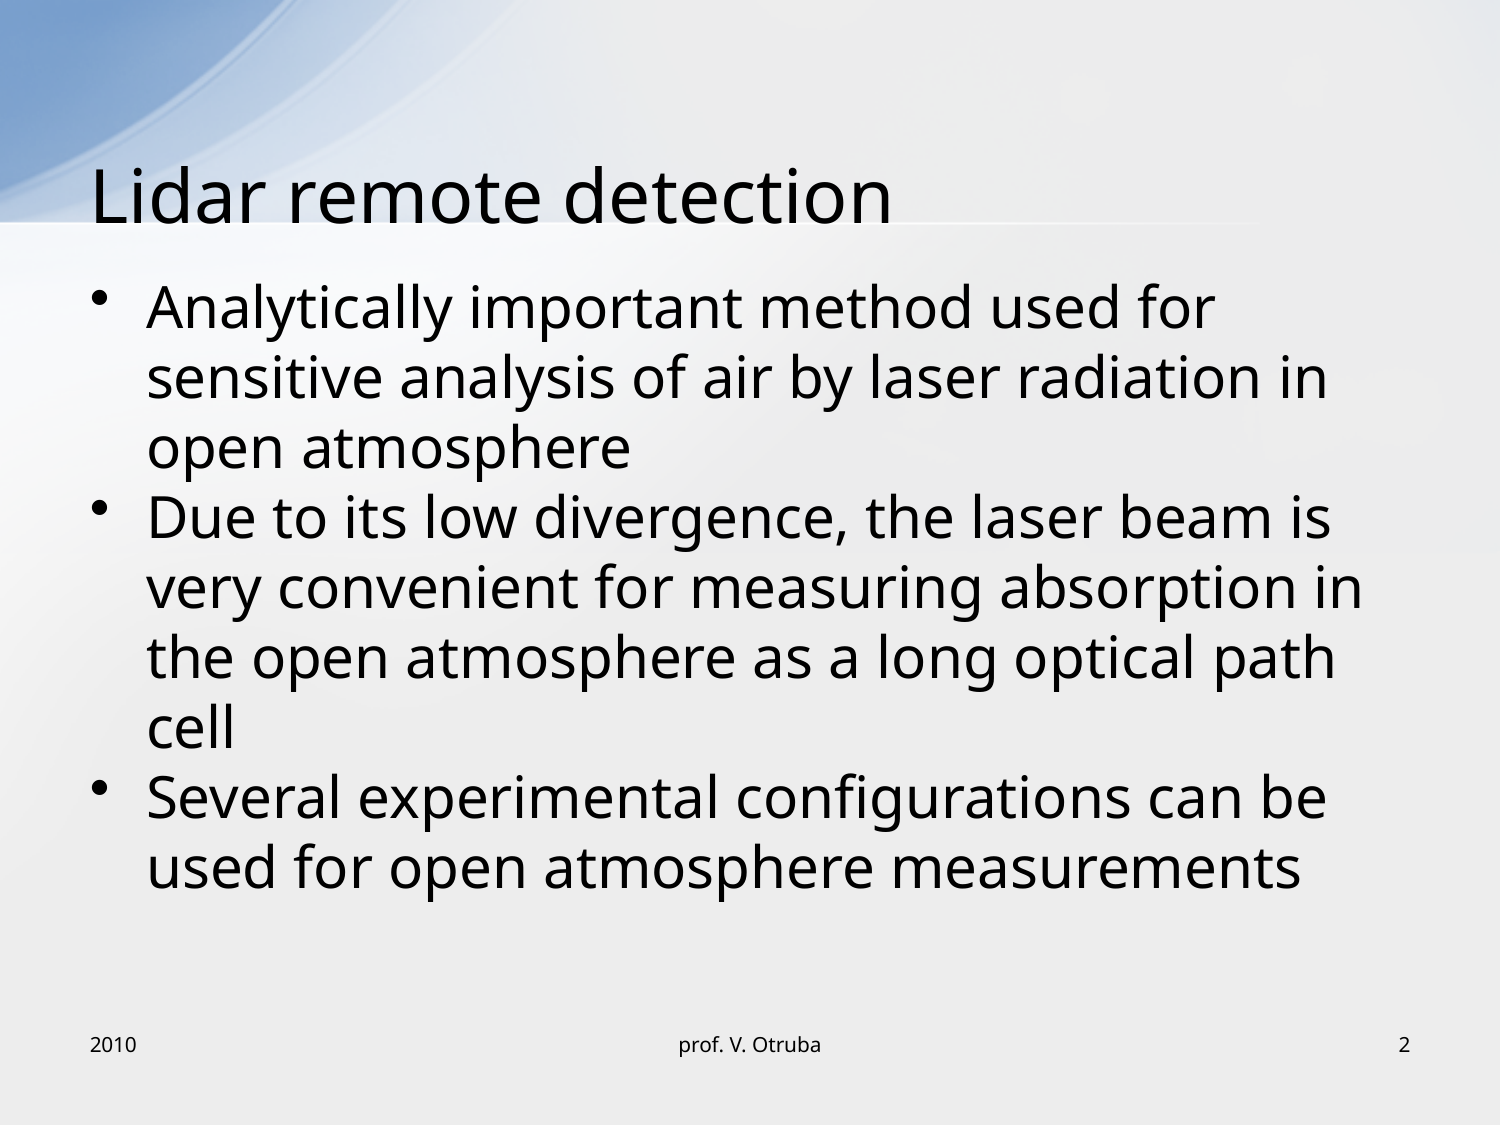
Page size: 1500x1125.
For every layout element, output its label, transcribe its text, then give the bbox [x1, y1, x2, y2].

title Lidar remote detection [75, 58, 1425, 247]
slide_number 2 [1074, 1024, 1425, 1103]
list Analytically important method used for sensitive analysis of air by laser radiation in open atmosphere Due to its low divergence, the laser beam is very convenient for measuring absorption in the open atmosphere as a long optical path cell Several experimental configurations can be used for open atmosphere measurements [75, 262, 1425, 1005]
footer prof. V. Otruba [512, 1024, 988, 1103]
slide_number 2010 [75, 1024, 425, 1103]
picture [0, 0, 1500, 1125]
